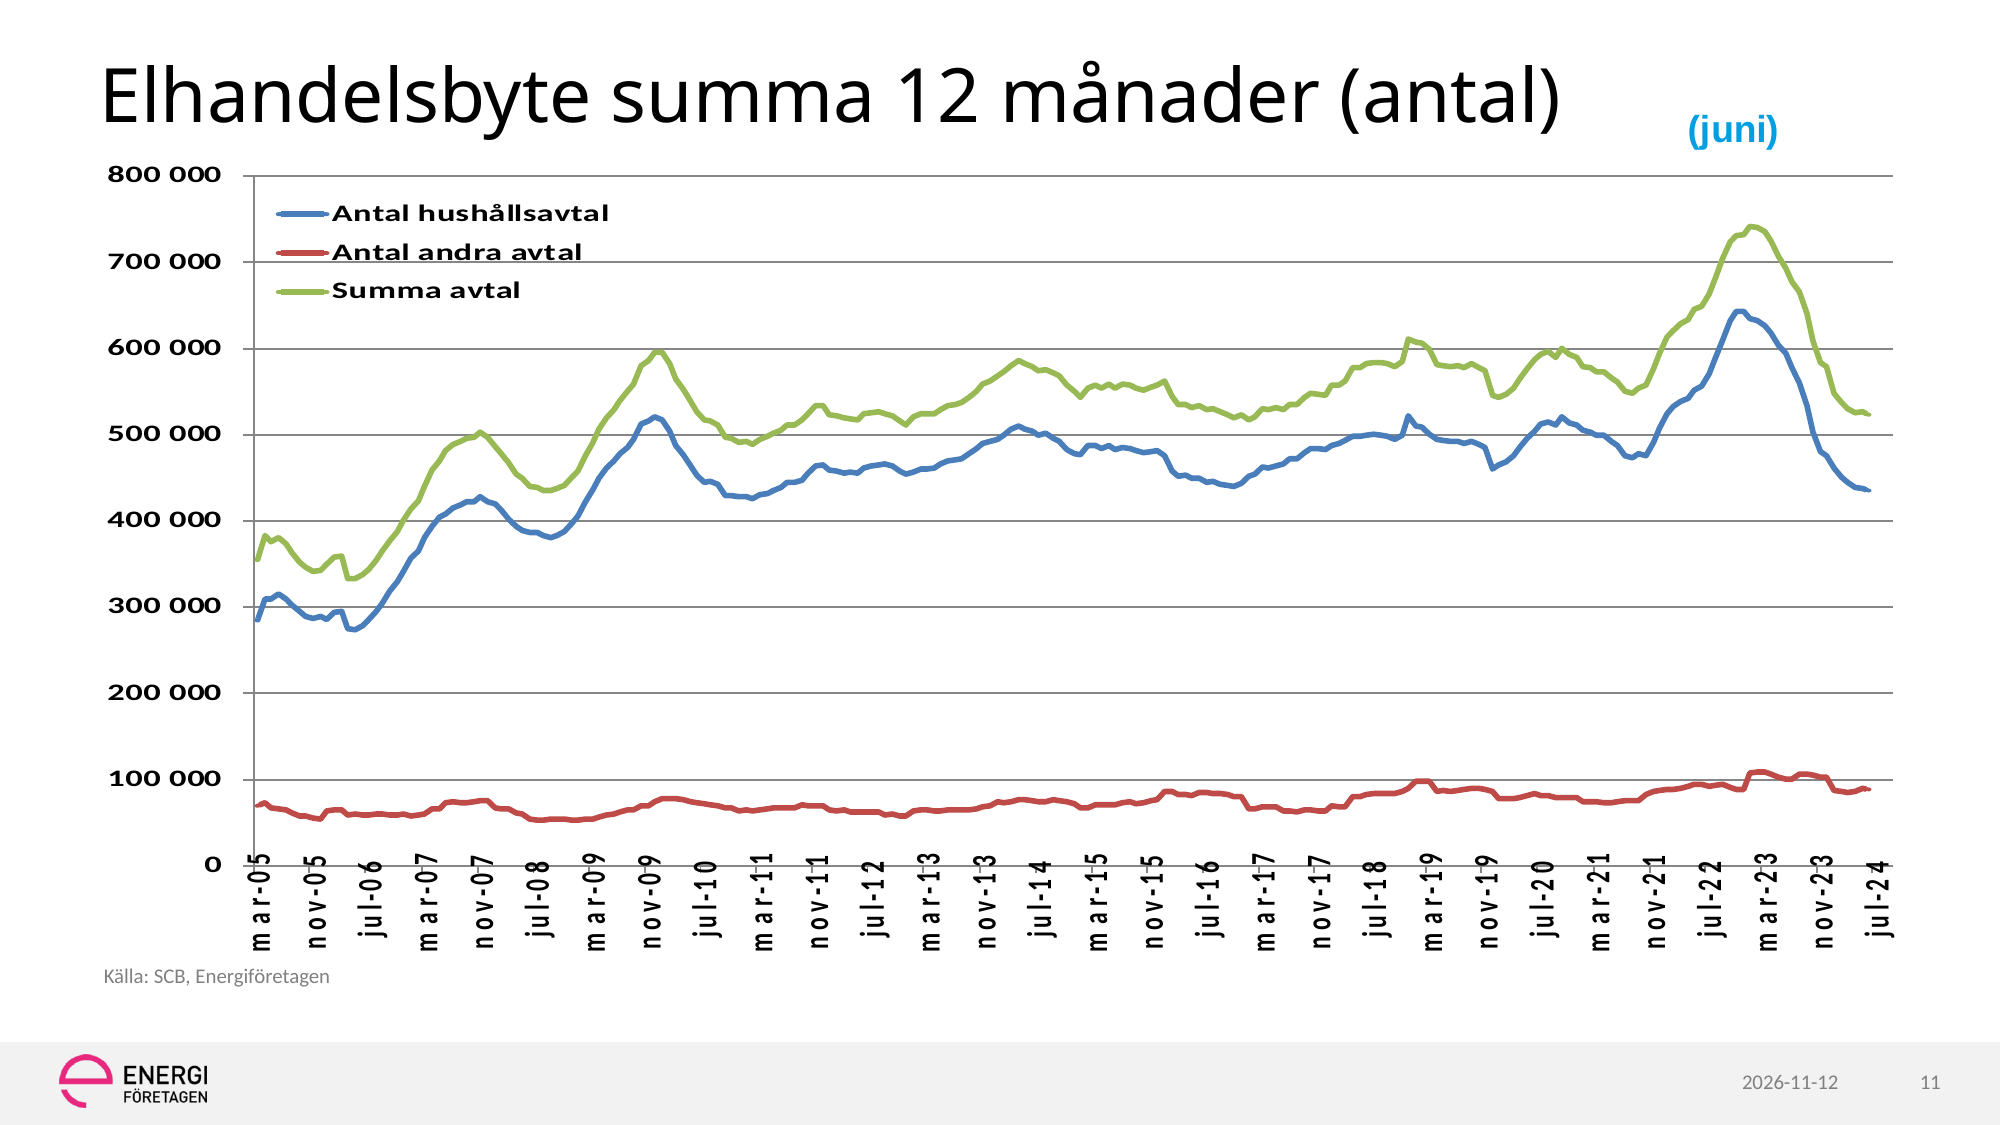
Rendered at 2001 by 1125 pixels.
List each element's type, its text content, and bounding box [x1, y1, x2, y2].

picture [59, 1054, 207, 1108]
title Elhandelsbyte summa 12 månader (antal) [99, 30, 1900, 138]
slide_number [1742, 1068, 1854, 1099]
slide_number 11 [1882, 1068, 1941, 1099]
picture [79, 104, 1936, 975]
text_box Källa: SCB, Energiföretagen [103, 986, 1229, 993]
